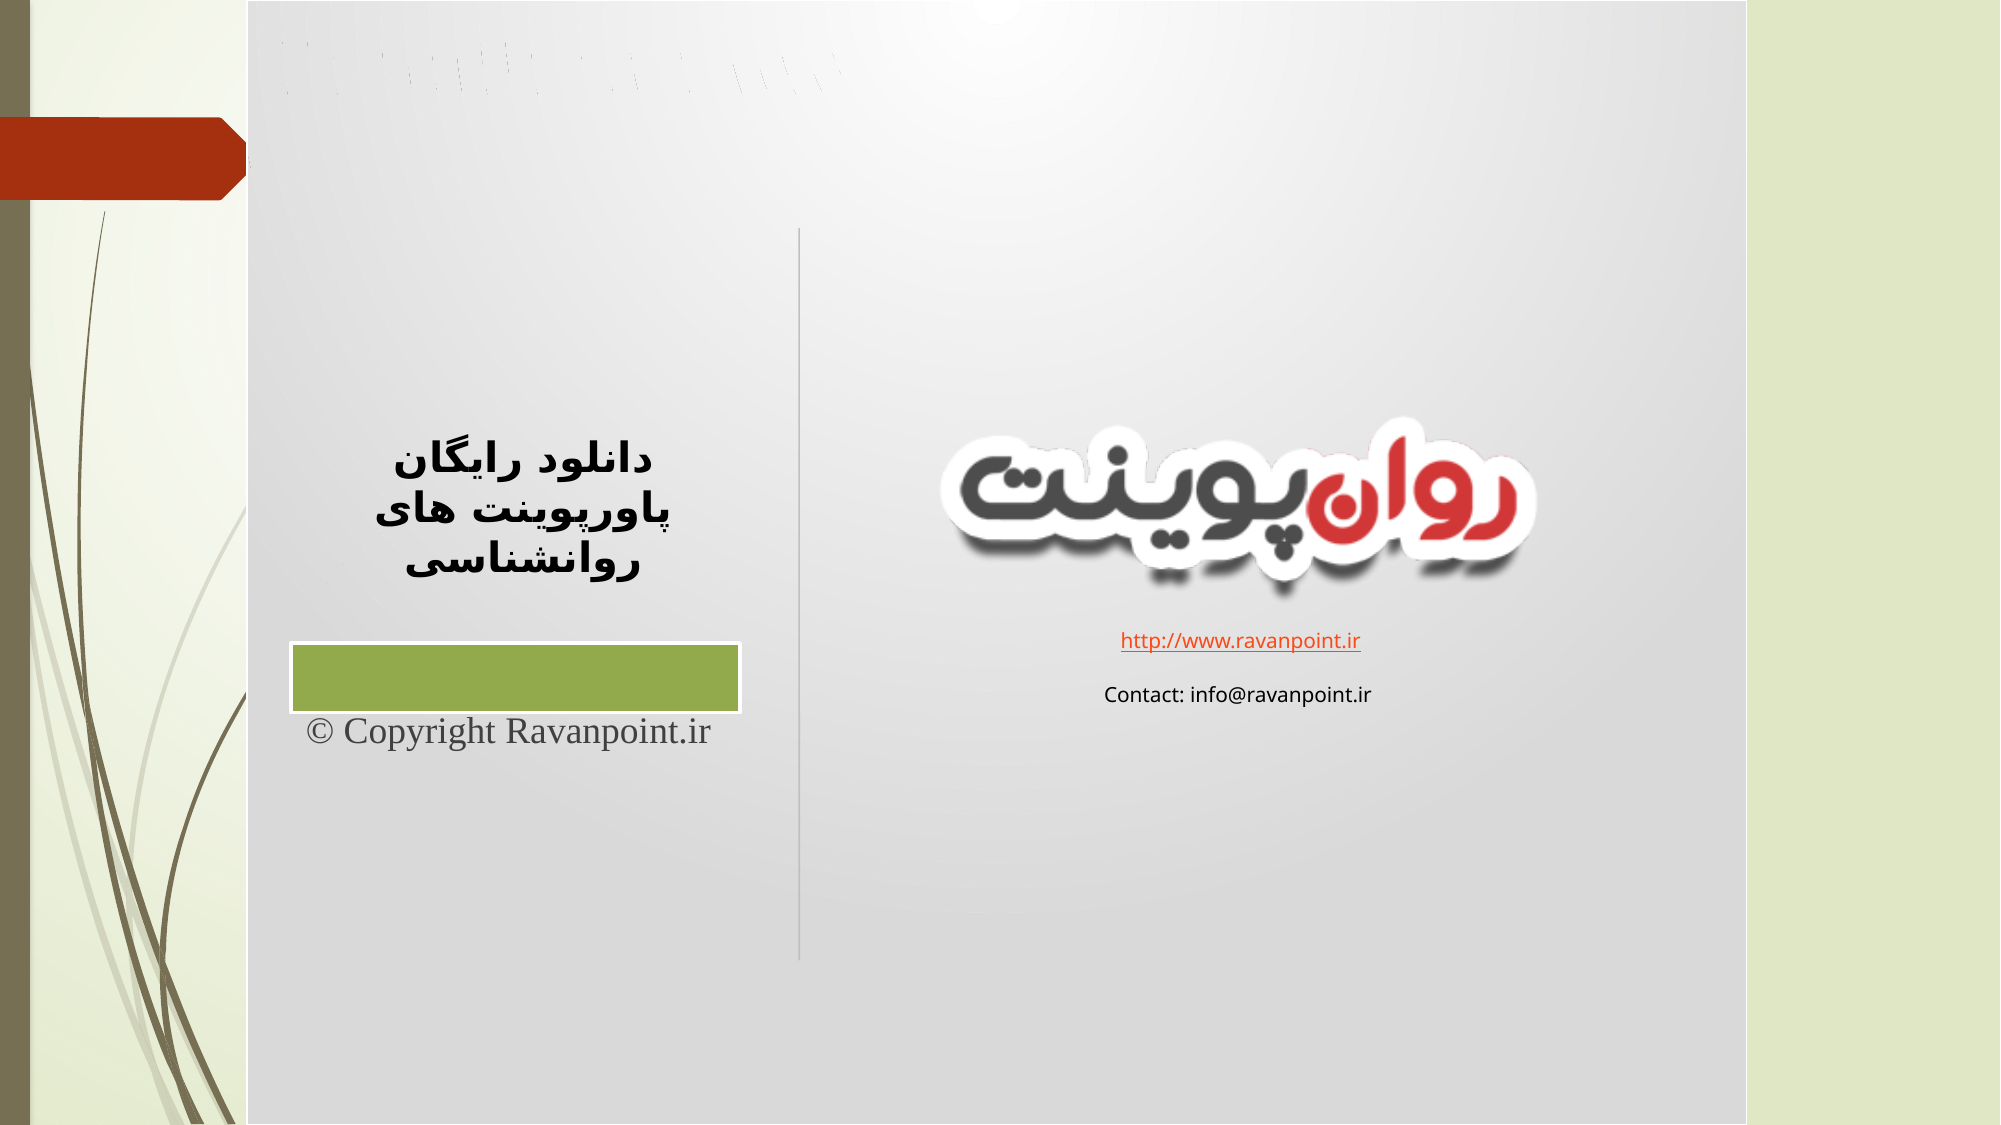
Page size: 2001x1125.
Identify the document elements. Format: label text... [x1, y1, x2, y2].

picture [923, 388, 1558, 618]
text_box دانلود رایگان پاورپوینت های روانشناسی © Copyright Ravanpoint.ir [291, 423, 756, 759]
text_box [246, 0, 1747, 1125]
text_box http://www.ravanpoint.ir Contact: info@ravanpoint.ir [1089, 625, 1392, 714]
